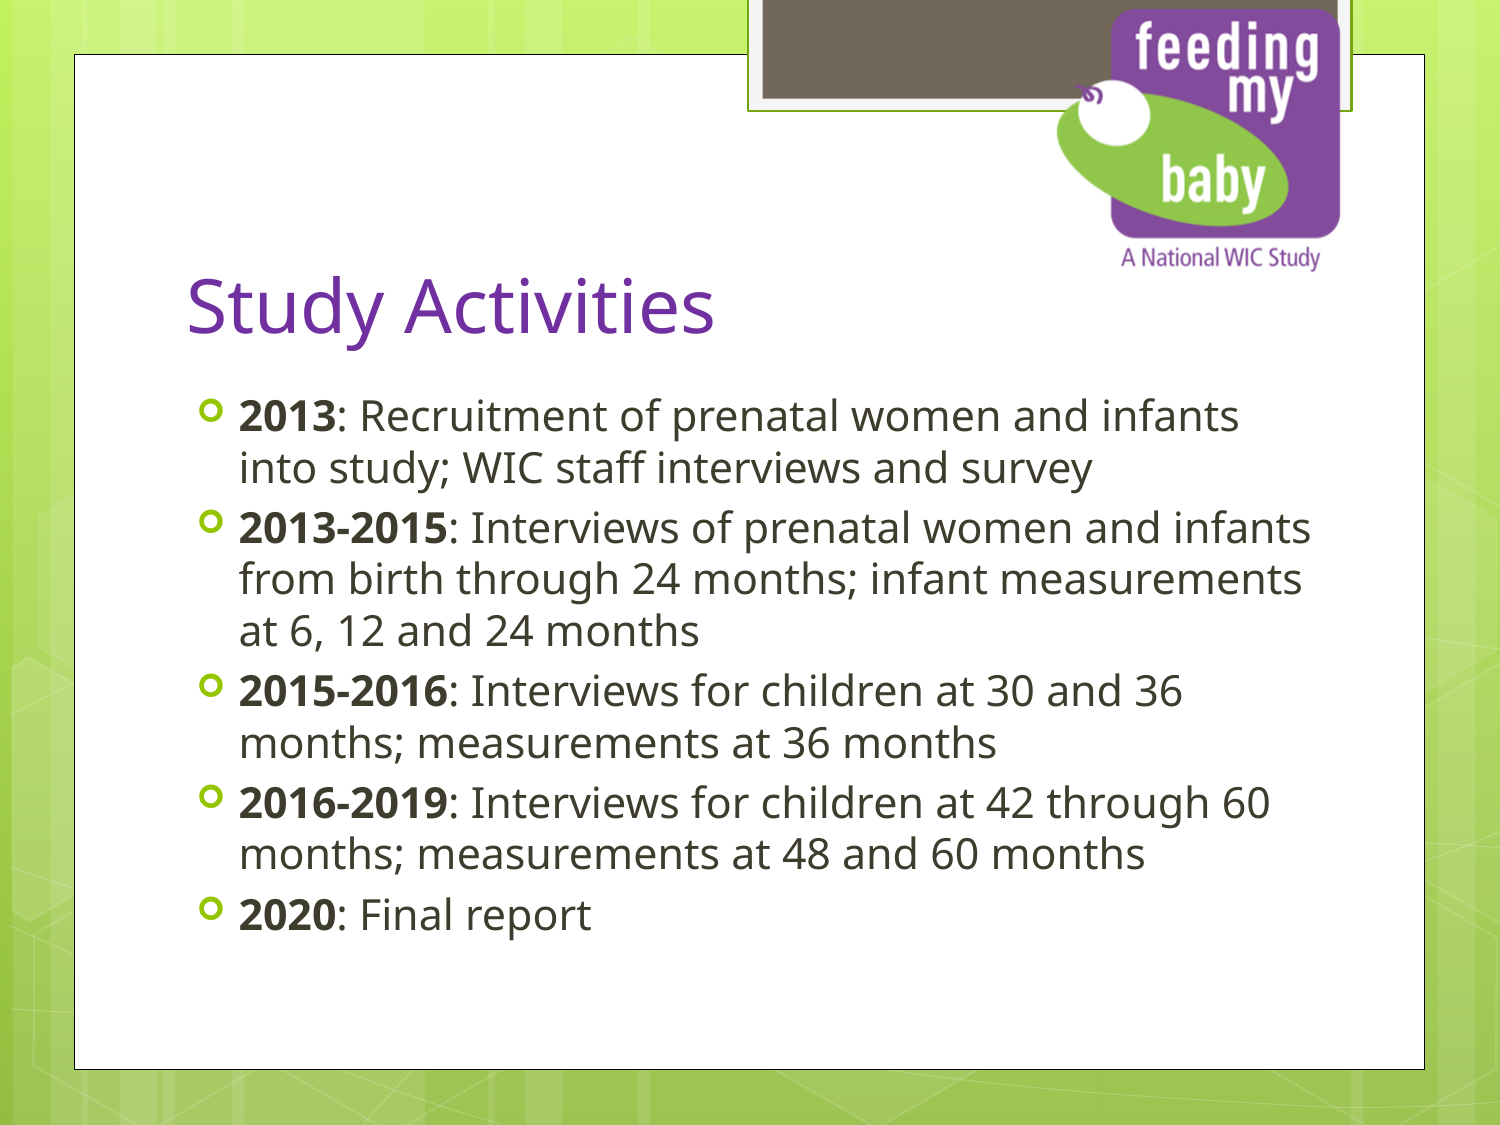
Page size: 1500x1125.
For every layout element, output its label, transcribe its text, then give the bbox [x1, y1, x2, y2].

title Study Activities [171, 168, 1324, 357]
list 2013: Recruitment of prenatal women and infants into study; WIC staff interviews and survey 2013-2015: Interviews of prenatal women and infants from birth through 24 months; infant measurements at 6, 12 and 24 months 2015-2016: Interviews for children at 30 and 36 months; measurements at 36 months 2016-2019: Interviews for children at 42 through 60 months; measurements at 48 and 60 months 2020: Final report [171, 381, 1338, 957]
picture [1050, 0, 1350, 283]
